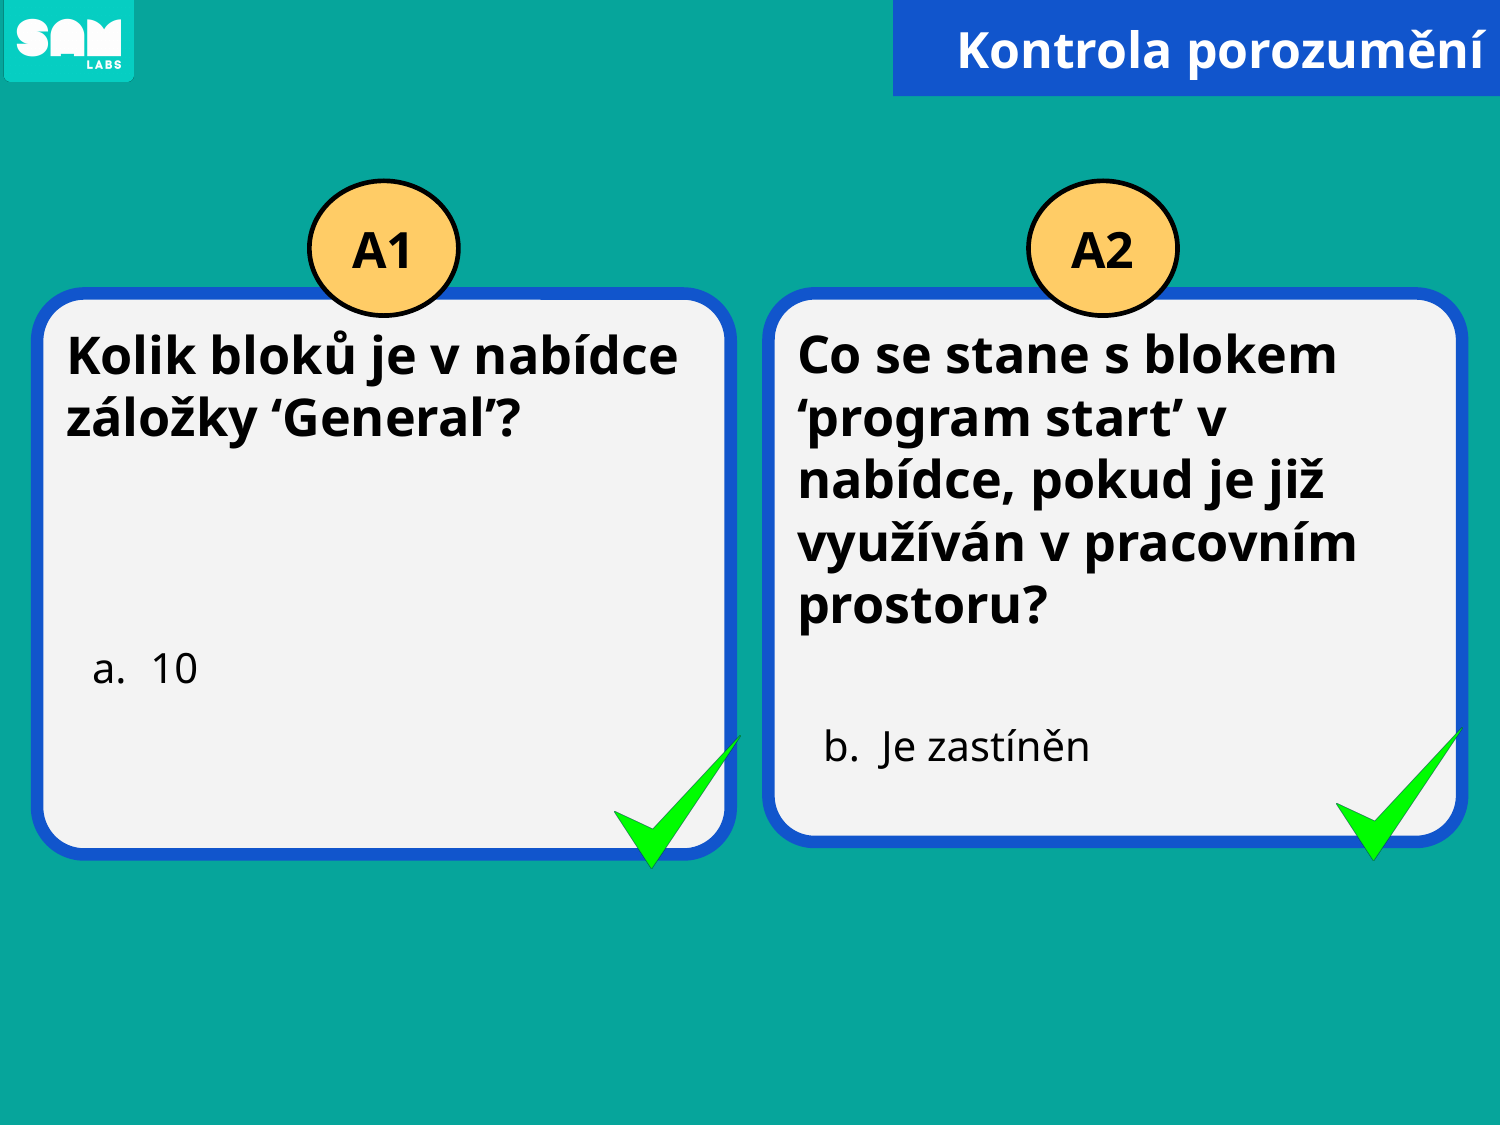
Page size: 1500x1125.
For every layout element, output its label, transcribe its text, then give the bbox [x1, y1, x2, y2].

text_box Kolik bloků je v nabídce záložky ‘General’? 10 [37, 293, 731, 855]
text_box A1 [309, 180, 459, 316]
text_box Co se stane s blokem ‘program start’ v nabídce, pokud je již využíván v pracovním prostoru? Je zastíněn [768, 293, 1463, 842]
text_box Kontrola porozumění [893, 0, 1500, 97]
picture [0, 0, 134, 83]
picture [1335, 727, 1463, 862]
text_box A2 [1028, 180, 1178, 316]
picture [614, 735, 741, 870]
